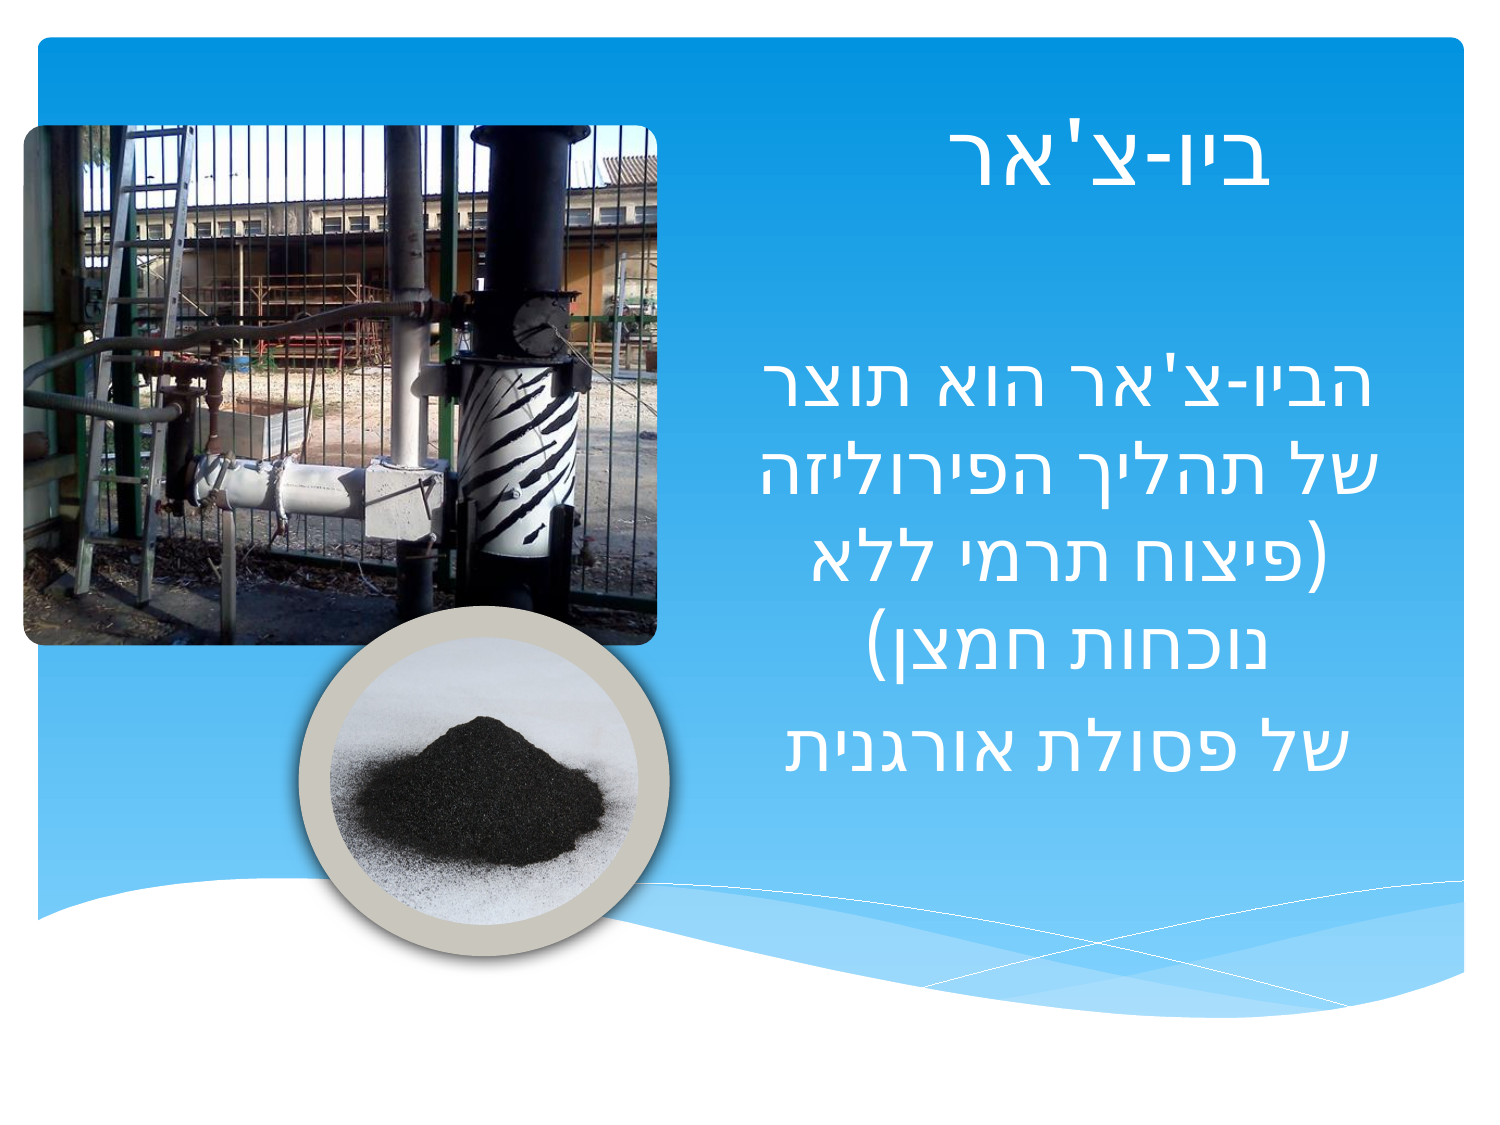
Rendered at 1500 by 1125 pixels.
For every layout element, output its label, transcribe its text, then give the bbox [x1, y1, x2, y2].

list הביו-צ'אר הוא תוצר של תהליך הפירוליזה (פיצוח תרמי ללא נוכחות חמצן) של פסולת אורגנית [714, 326, 1424, 1020]
title ביו-צ'אר [797, 42, 1423, 256]
picture [23, 125, 658, 941]
